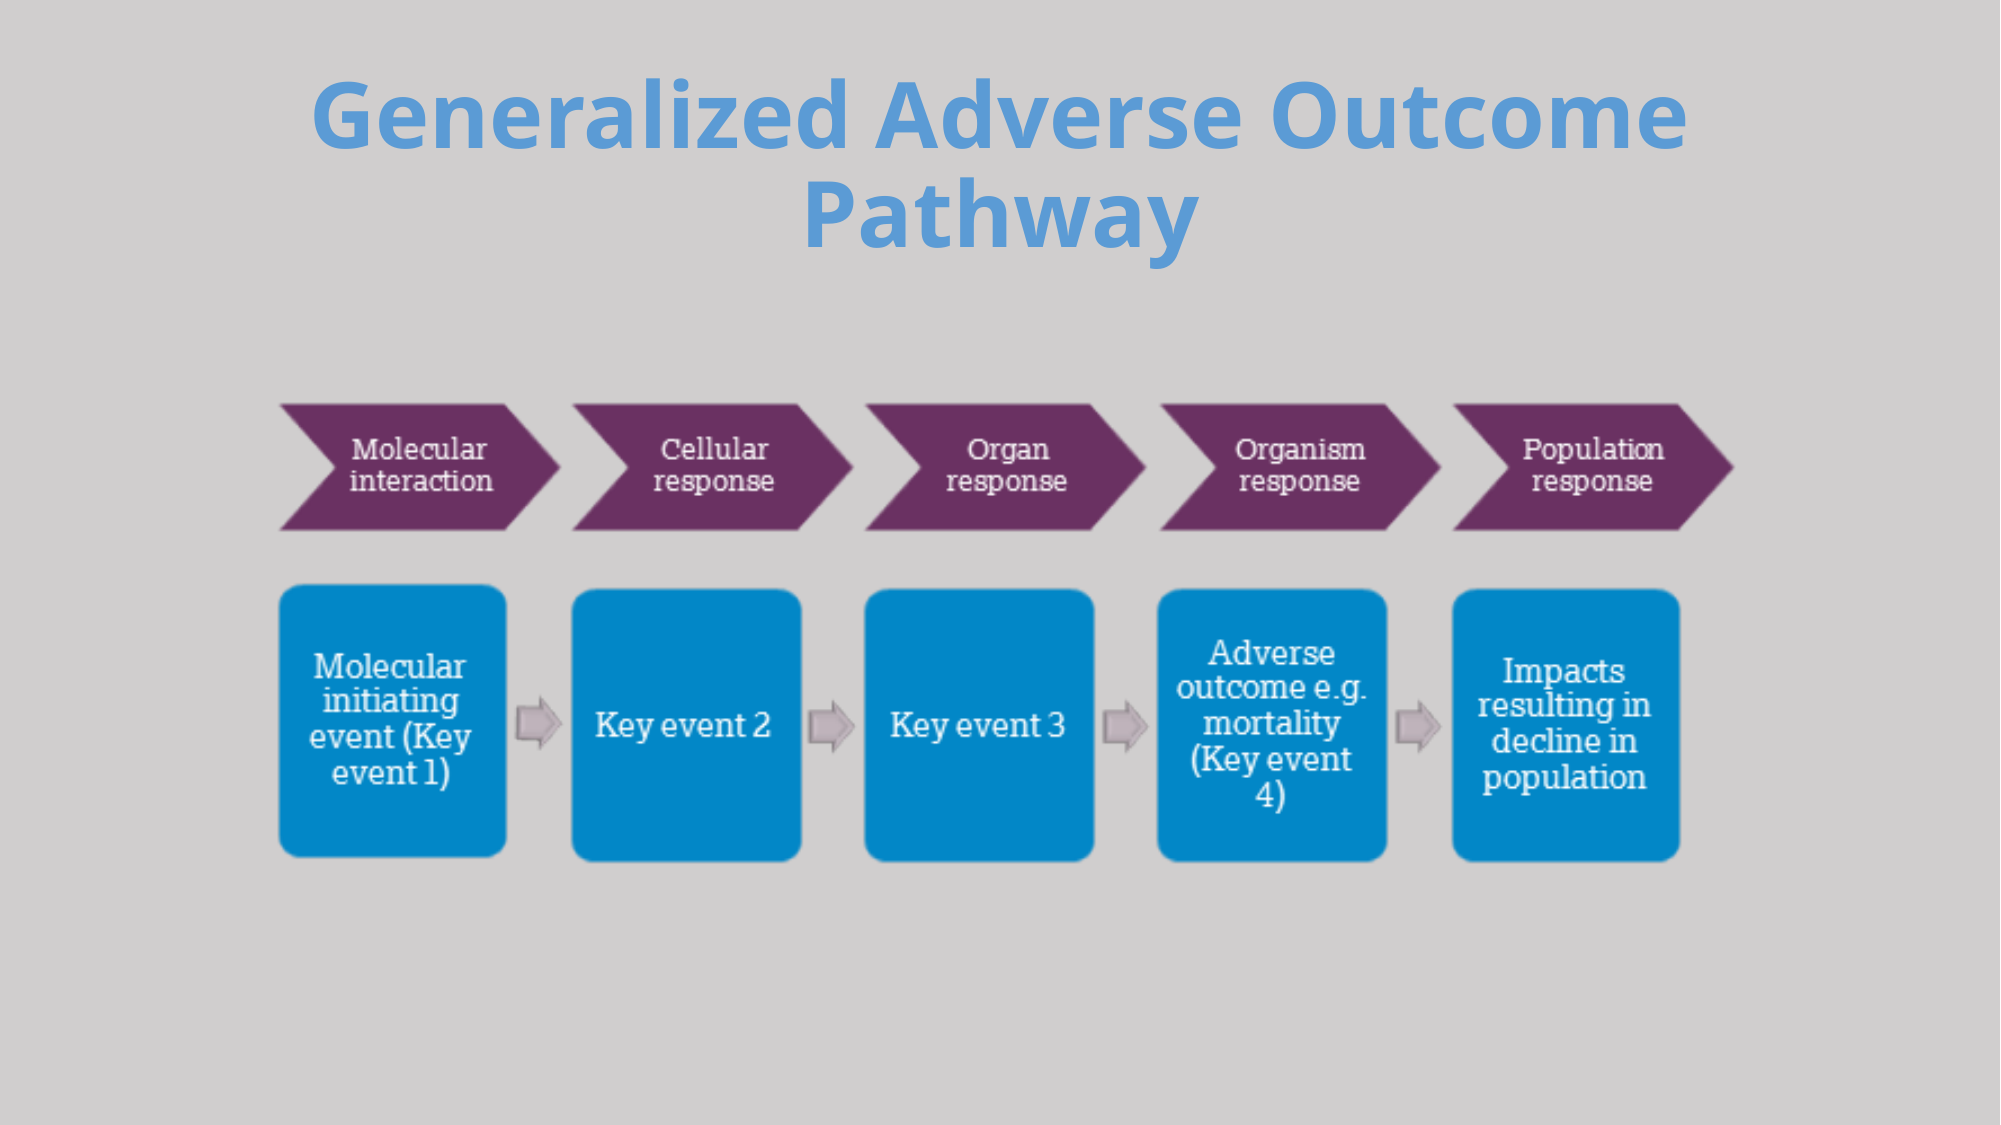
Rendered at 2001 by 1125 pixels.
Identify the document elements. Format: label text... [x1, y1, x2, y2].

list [274, 399, 1738, 866]
title Generalized Adverse Outcome Pathway [137, 59, 1863, 278]
